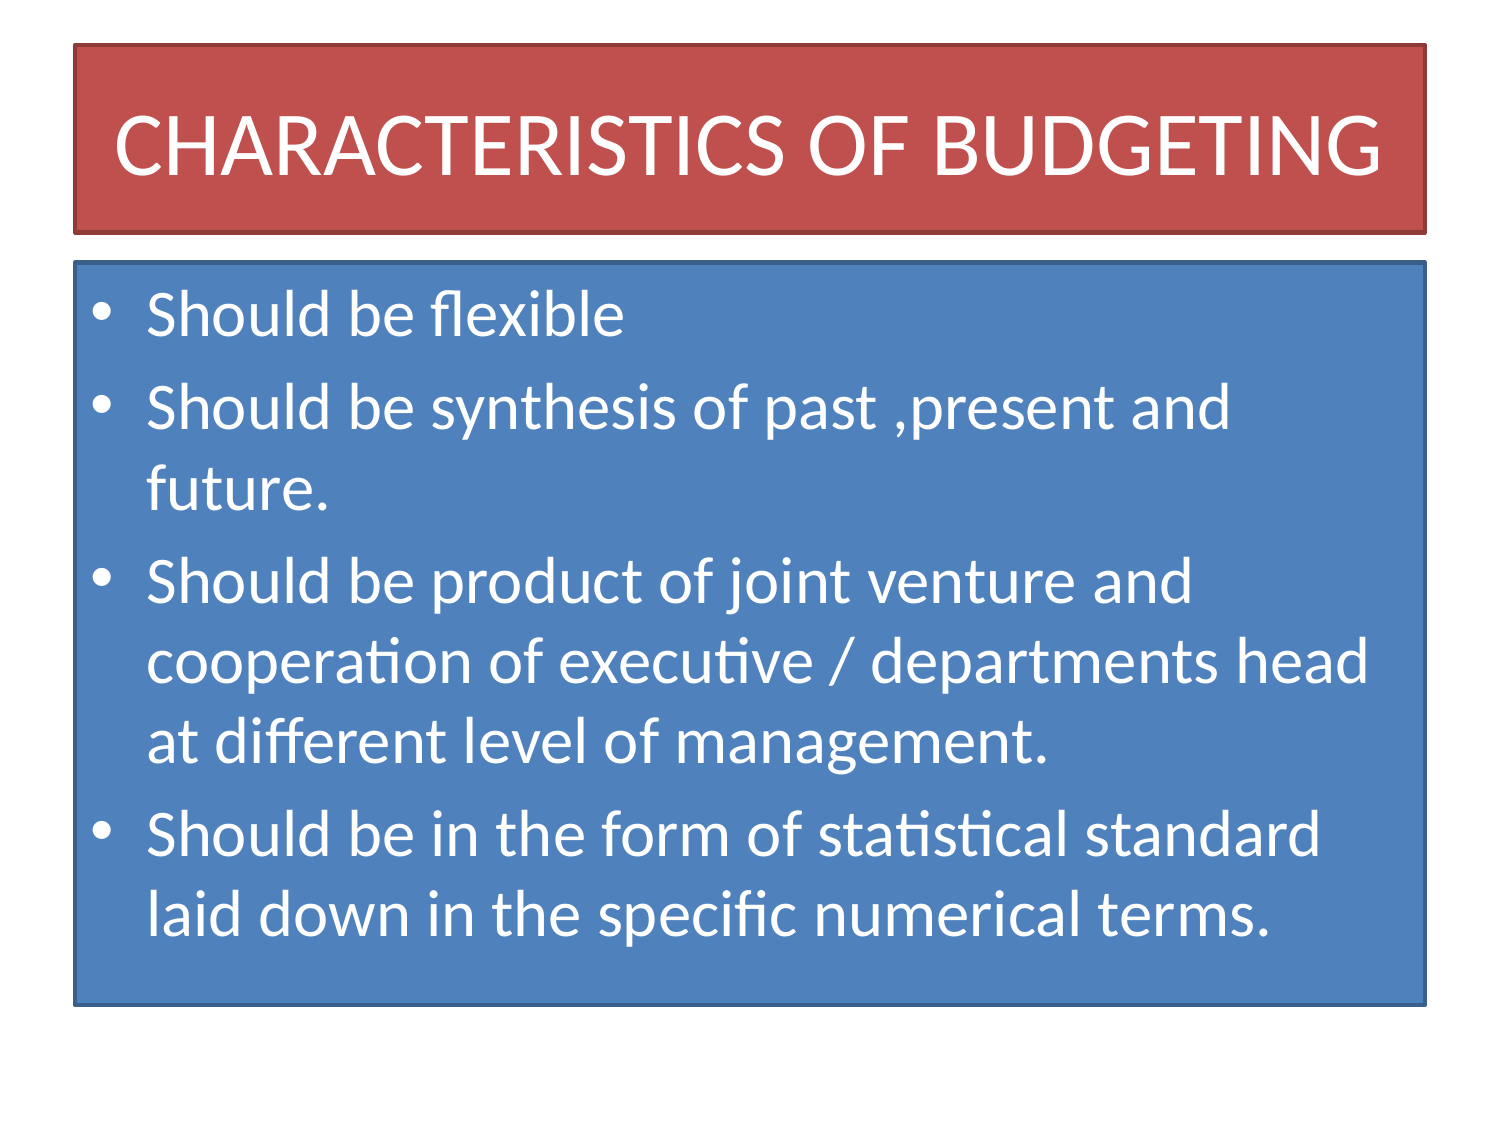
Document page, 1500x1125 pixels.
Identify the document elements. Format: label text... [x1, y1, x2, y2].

title CHARACTERISTICS OF BUDGETING [73, 43, 1427, 235]
list Should be flexible Should be synthesis of past ,present and future. Should be product of joint venture and cooperation of executive / departments head at different level of management. Should be in the form of statistical standard laid down in the specific numerical terms. [73, 260, 1427, 1007]
